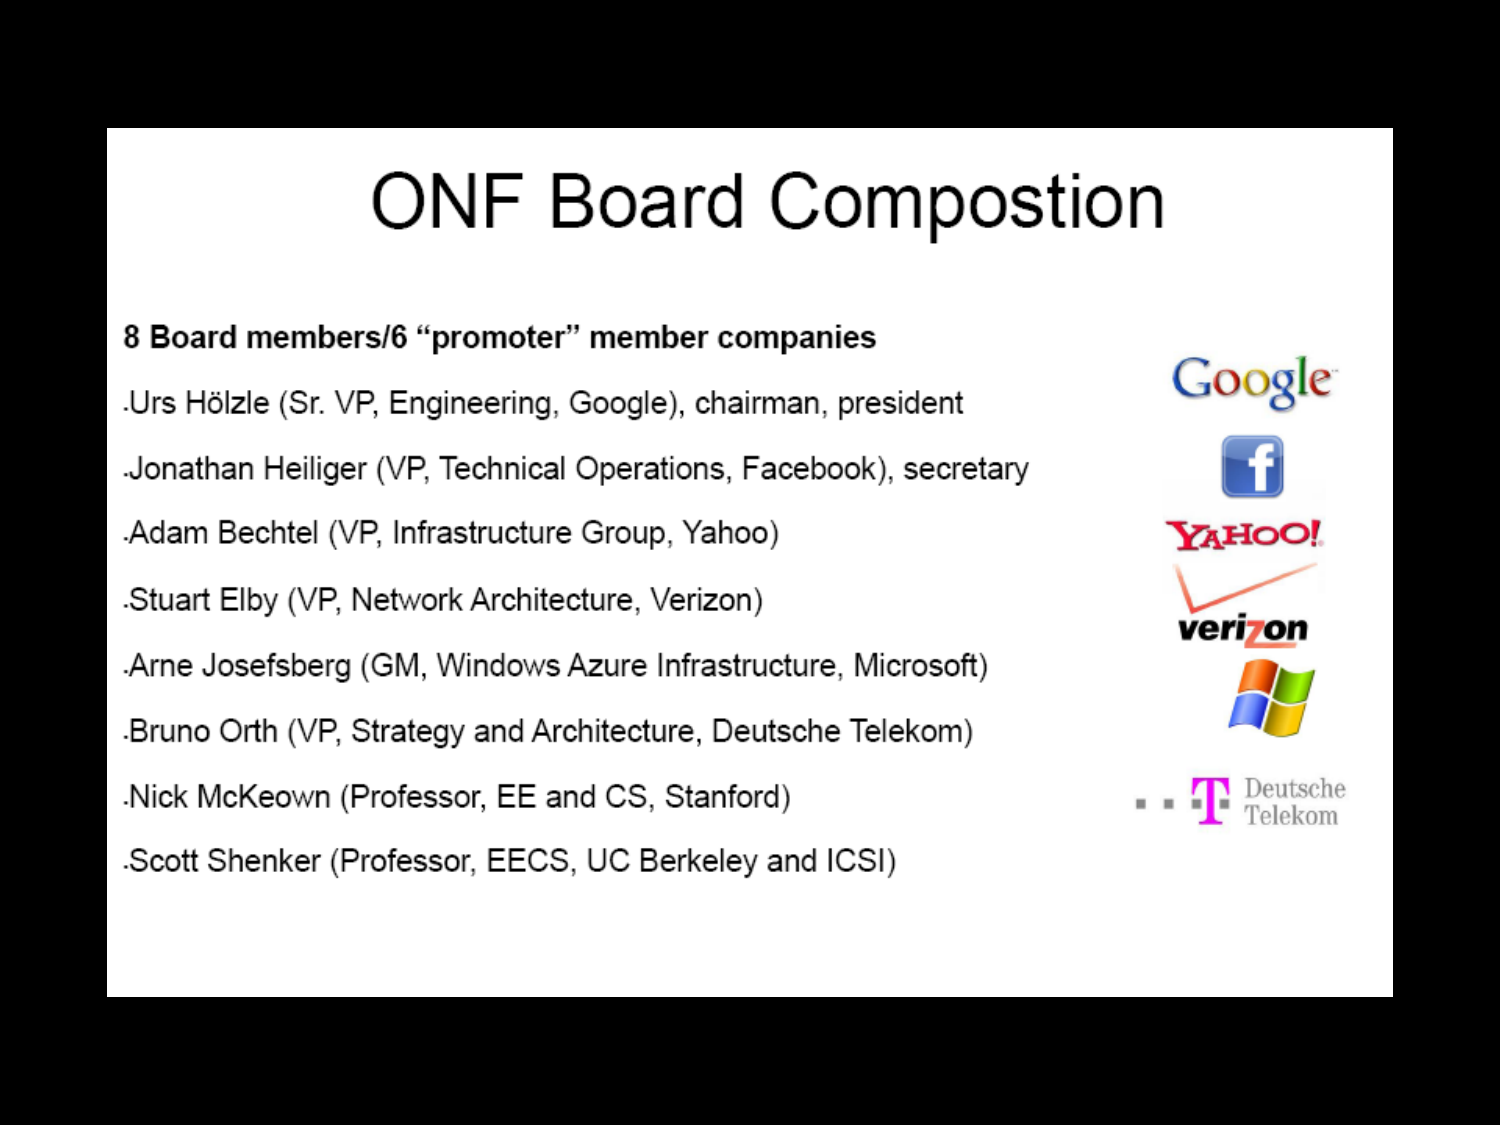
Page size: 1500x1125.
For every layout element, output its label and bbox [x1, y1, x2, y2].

picture [106, 127, 1394, 998]
